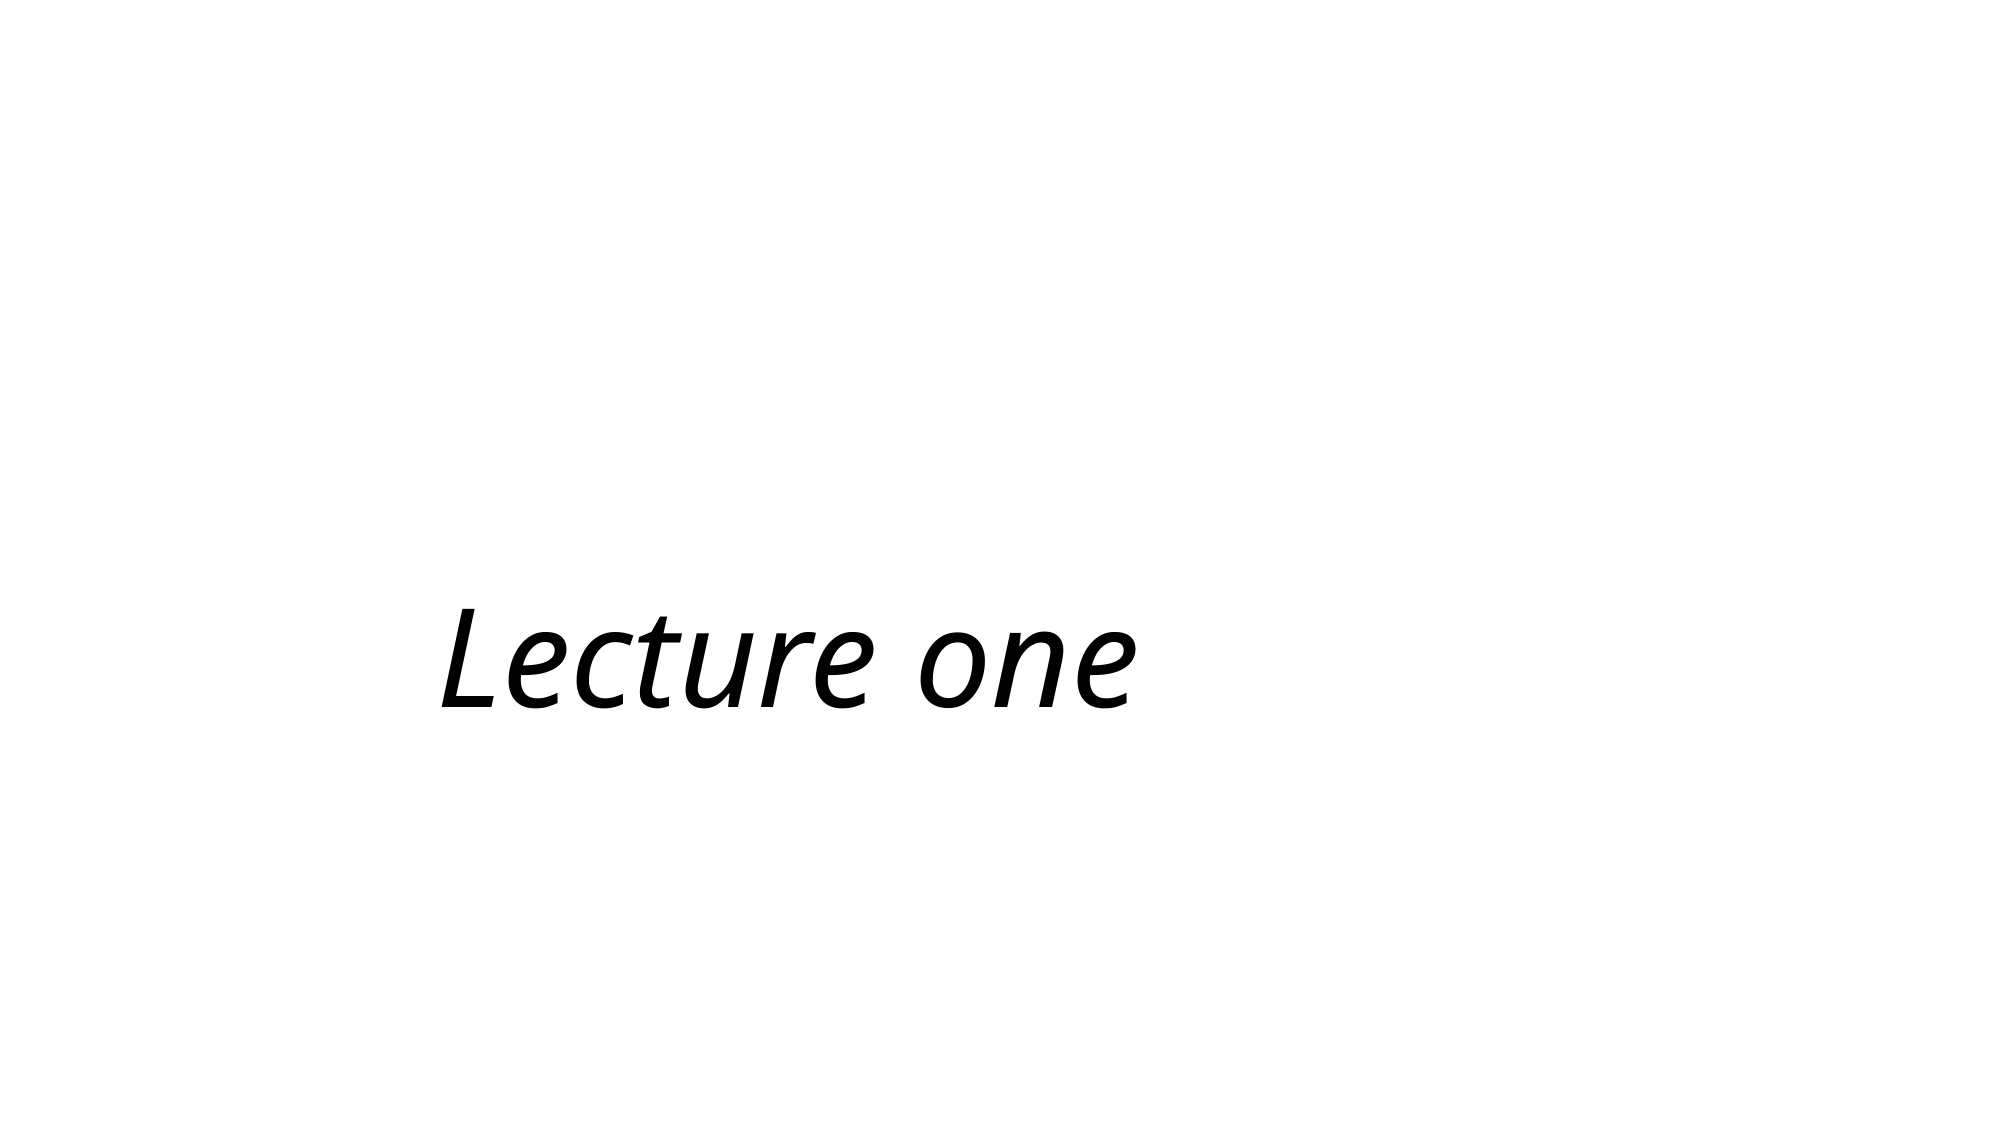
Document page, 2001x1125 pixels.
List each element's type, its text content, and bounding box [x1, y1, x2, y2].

title Lecture one [421, 562, 1695, 1125]
